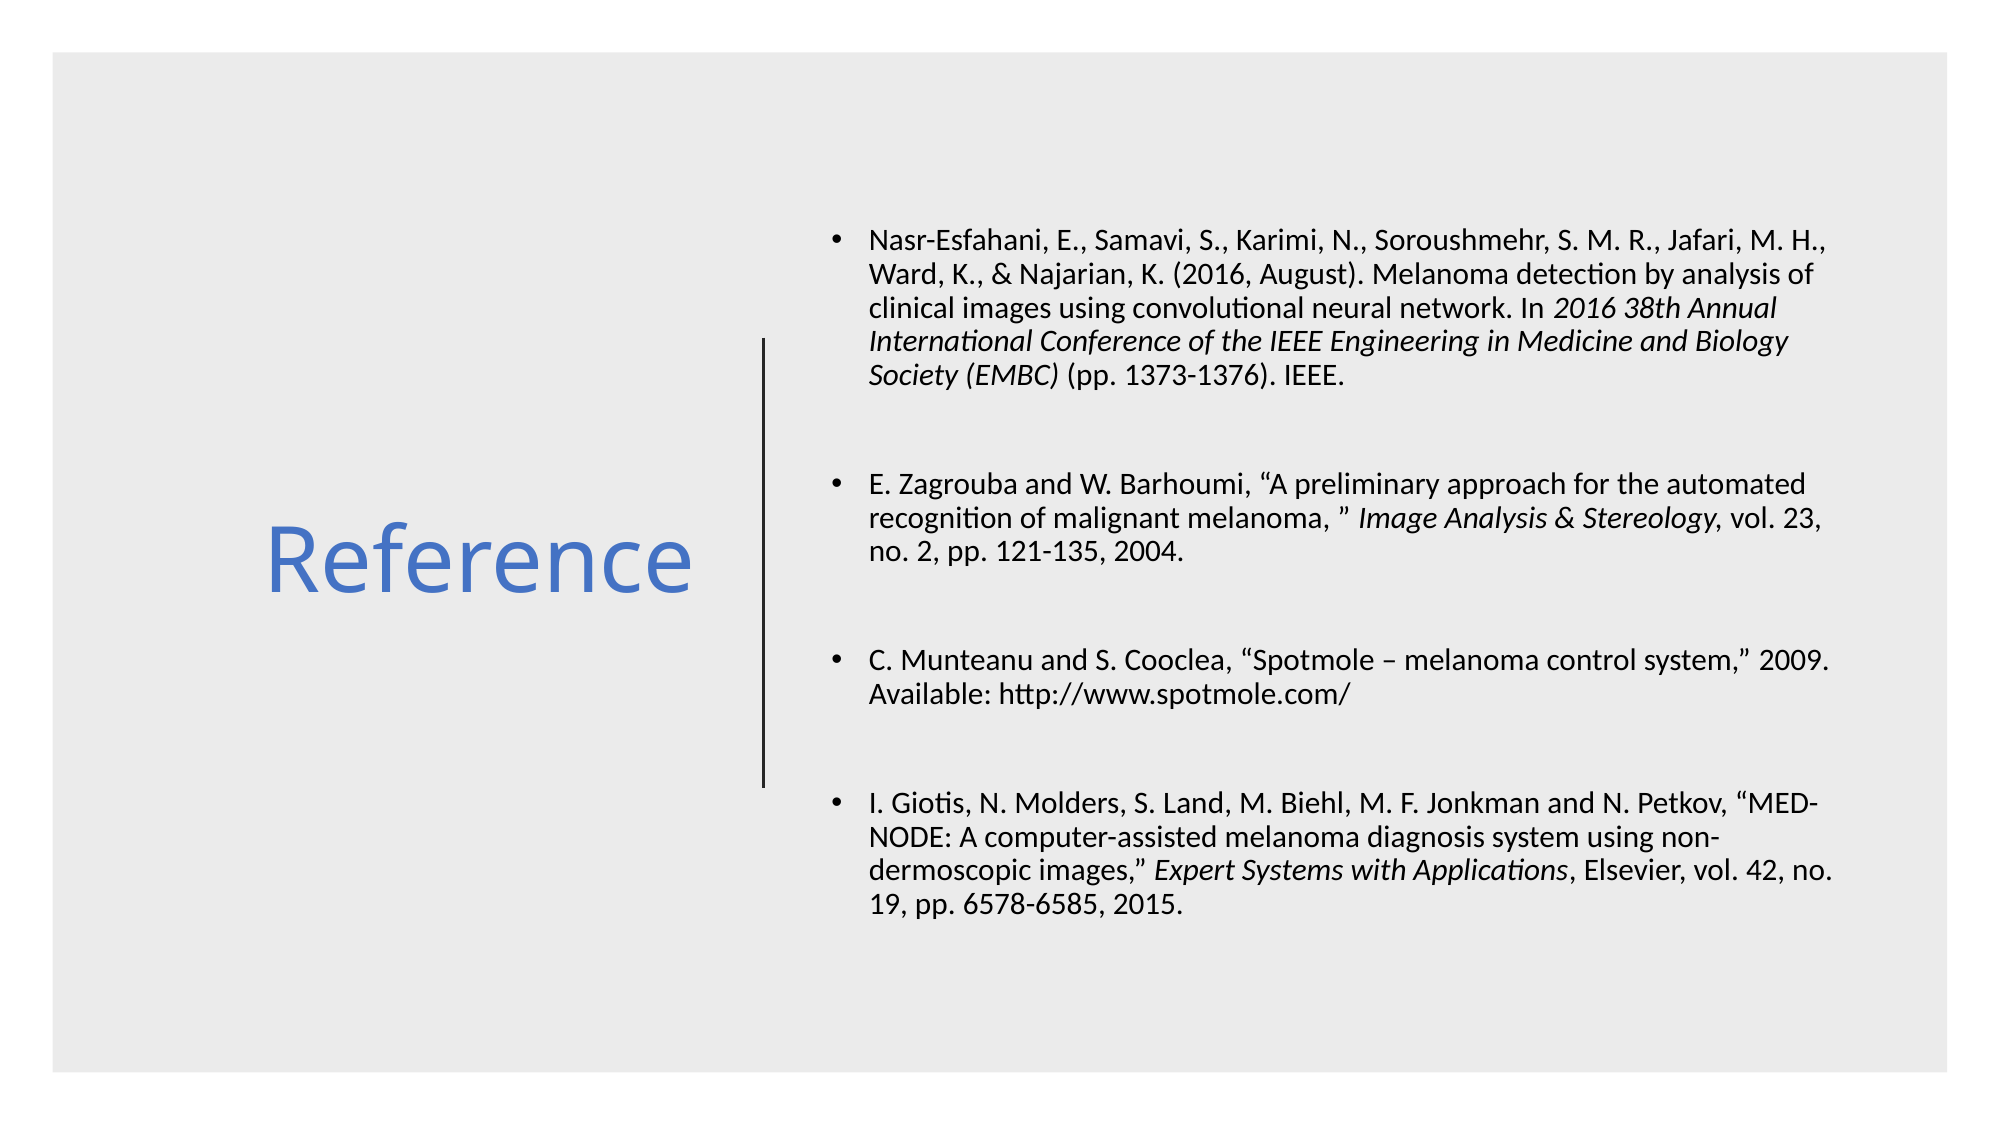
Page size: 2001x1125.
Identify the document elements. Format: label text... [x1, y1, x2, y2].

text_box [52, 51, 1948, 1073]
list Nasr-Esfahani, E., Samavi, S., Karimi, N., Soroushmehr, S. M. R., Jafari, M. H., Ward, K., & Najarian, K. (2016, August). Melanoma detection by analysis of clinical images using convolutional neural network. In 2016 38th Annual International Conference of the IEEE Engineering in Medicine and Biology Society (EMBC) (pp. 1373-1376). IEEE. E. Zagrouba and W. Barhoumi, “A preliminary approach for the automated recognition of malignant melanoma, ” Image Analysis & Stereology, vol. 23, no. 2, pp. 121-135, 2004. C. Munteanu and S. Cooclea, “Spotmole – melanoma control system,” 2009. Available: http://www.spotmole.com/ I. Giotis, N. Molders, S. Land, M. Biehl, M. F. Jonkman and N. Petkov, “MED-NODE: A computer-assisted melanoma diagnosis system using non-dermoscopic images,” Expert Systems with Applications, Elsevier, vol. 42, no. 19, pp. 6578-6585, 2015. [816, 158, 1863, 967]
title Reference [137, 158, 711, 967]
